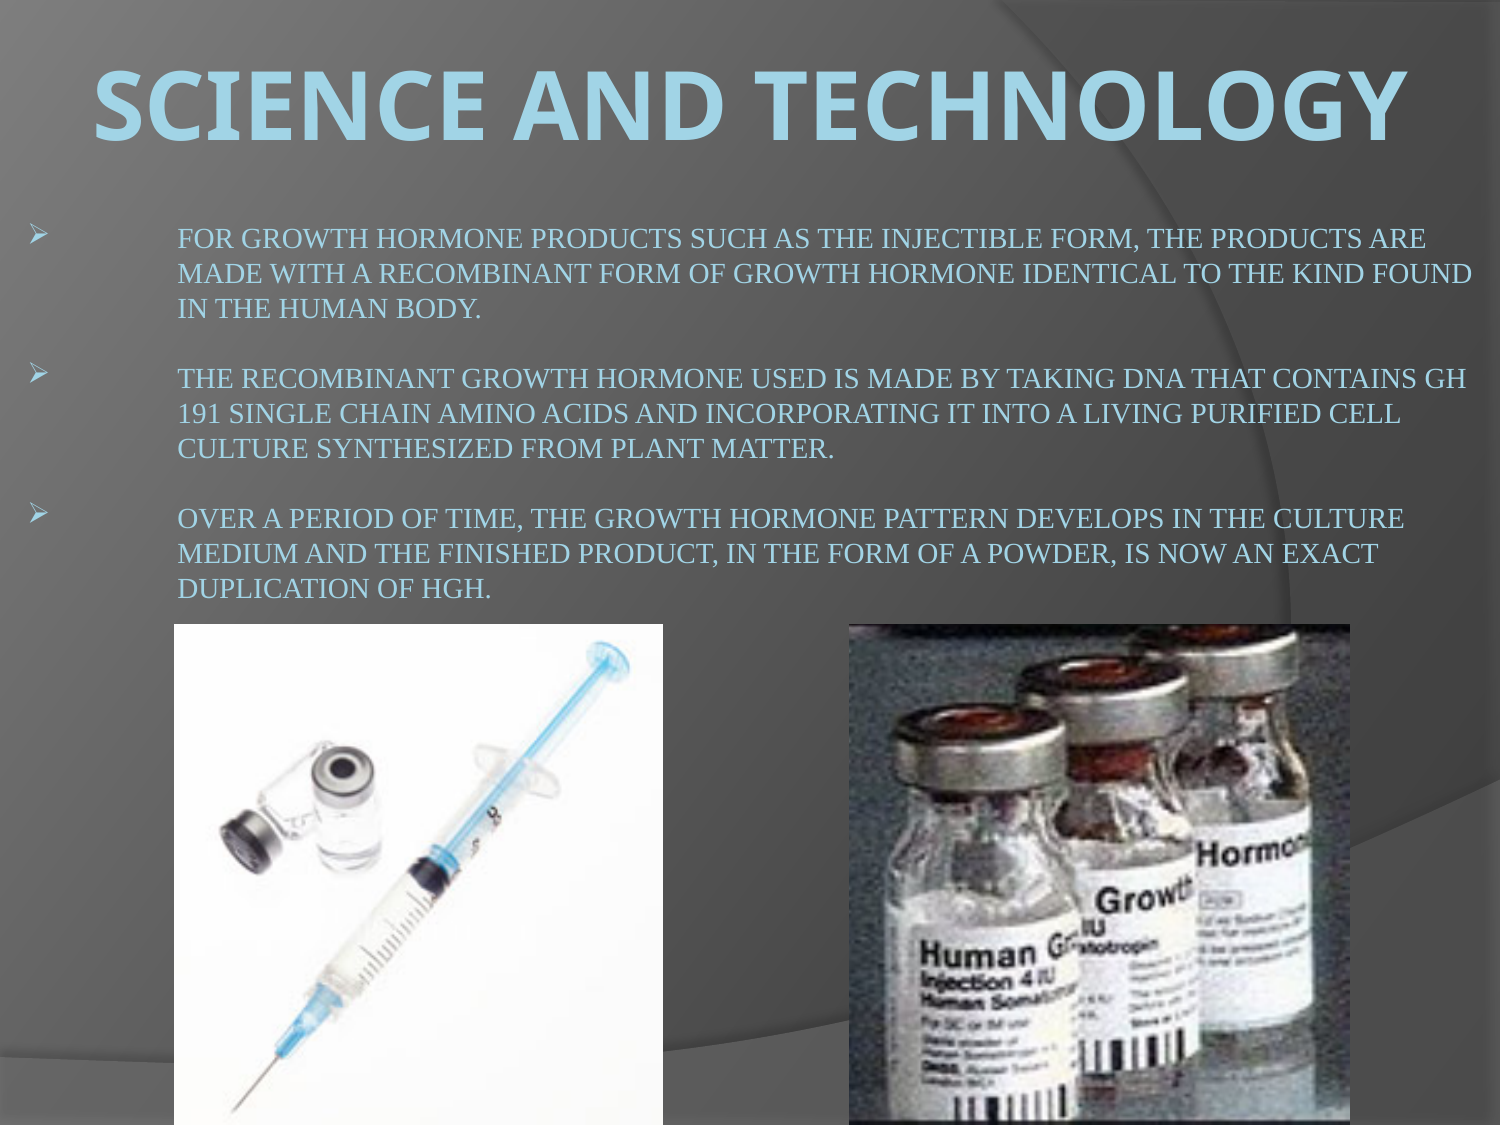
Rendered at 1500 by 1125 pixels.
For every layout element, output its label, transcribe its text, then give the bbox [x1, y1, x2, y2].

text_box For growth hormone products such as the injectible form, the products are made with a recombinant form of growth hormone identical to the kind found in the human body. The recombinant growth hormone used is made by taking DNA that contains GH 191 single chain amino acids and incorporating it into a living purified cell culture synthesized from plant matter. Over a period of time, the growth hormone pattern develops in the culture medium and the finished product, in the form of a powder, is now an exact duplication of HGH. [12, 212, 1500, 612]
picture [849, 624, 1351, 1125]
text_box [10, 0, 355, 185]
picture [174, 624, 663, 1125]
title Science and technology [0, 37, 1500, 238]
